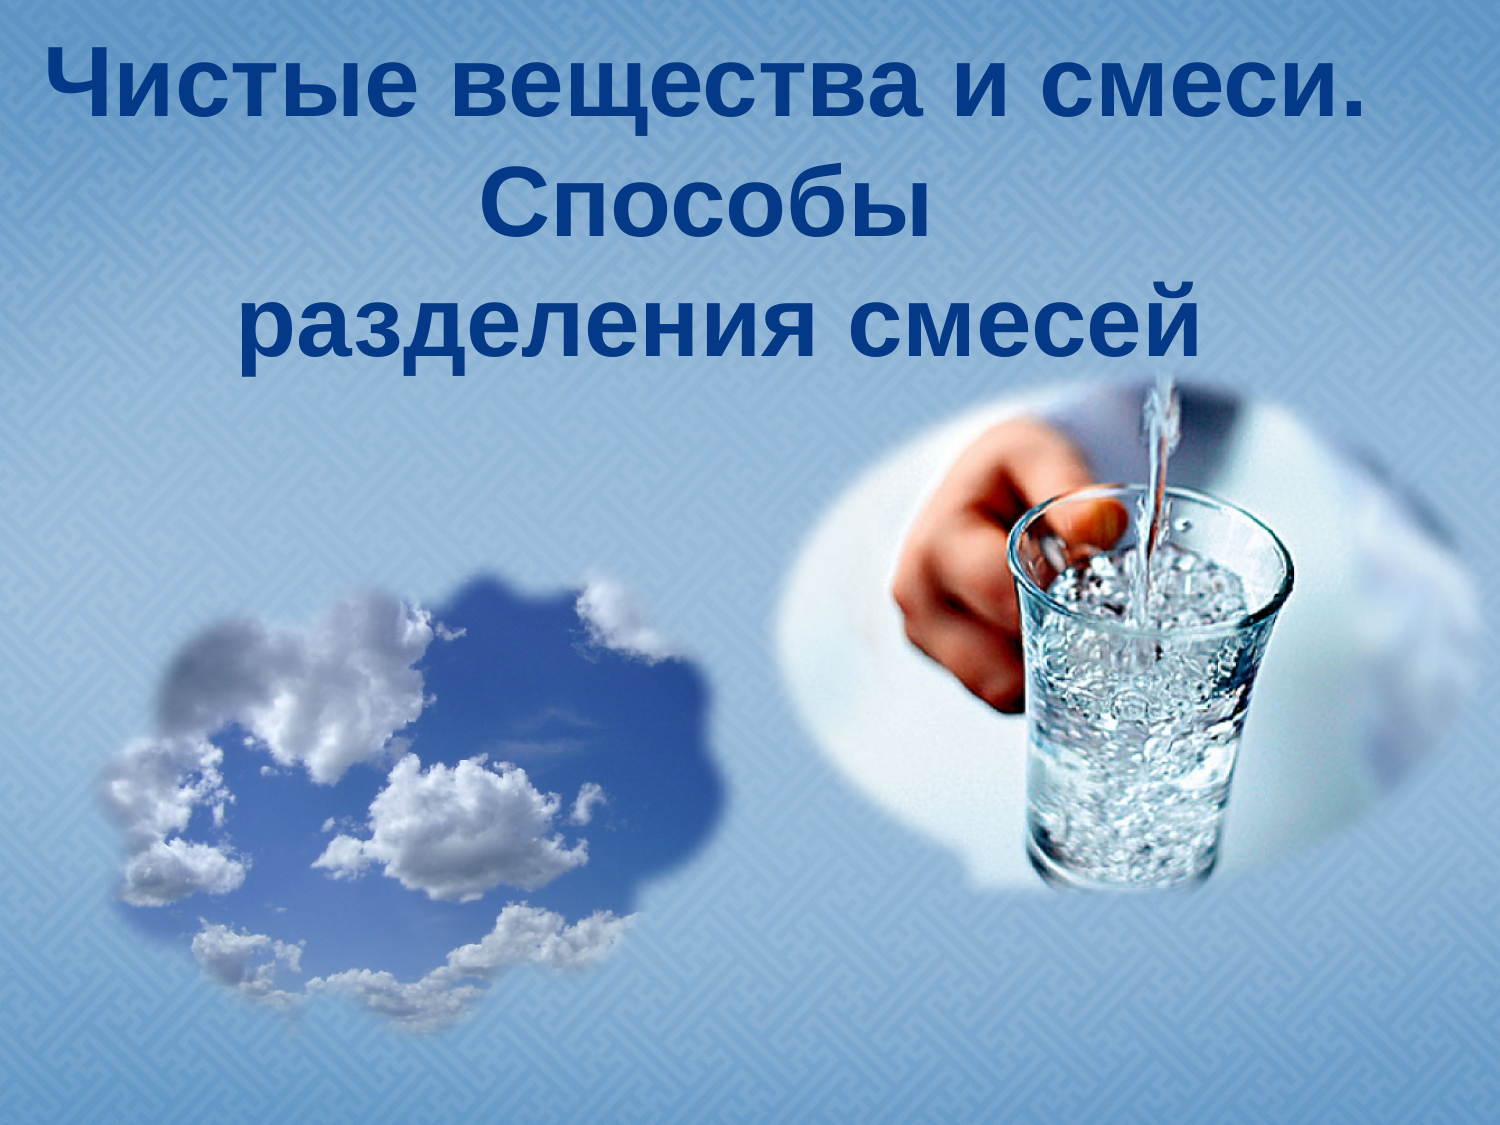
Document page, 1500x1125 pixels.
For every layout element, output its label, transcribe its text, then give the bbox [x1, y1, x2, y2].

picture [756, 361, 1500, 906]
title Чистые вещества и смеси. Способы разделения смесей [17, 42, 1423, 350]
picture [76, 550, 747, 1054]
